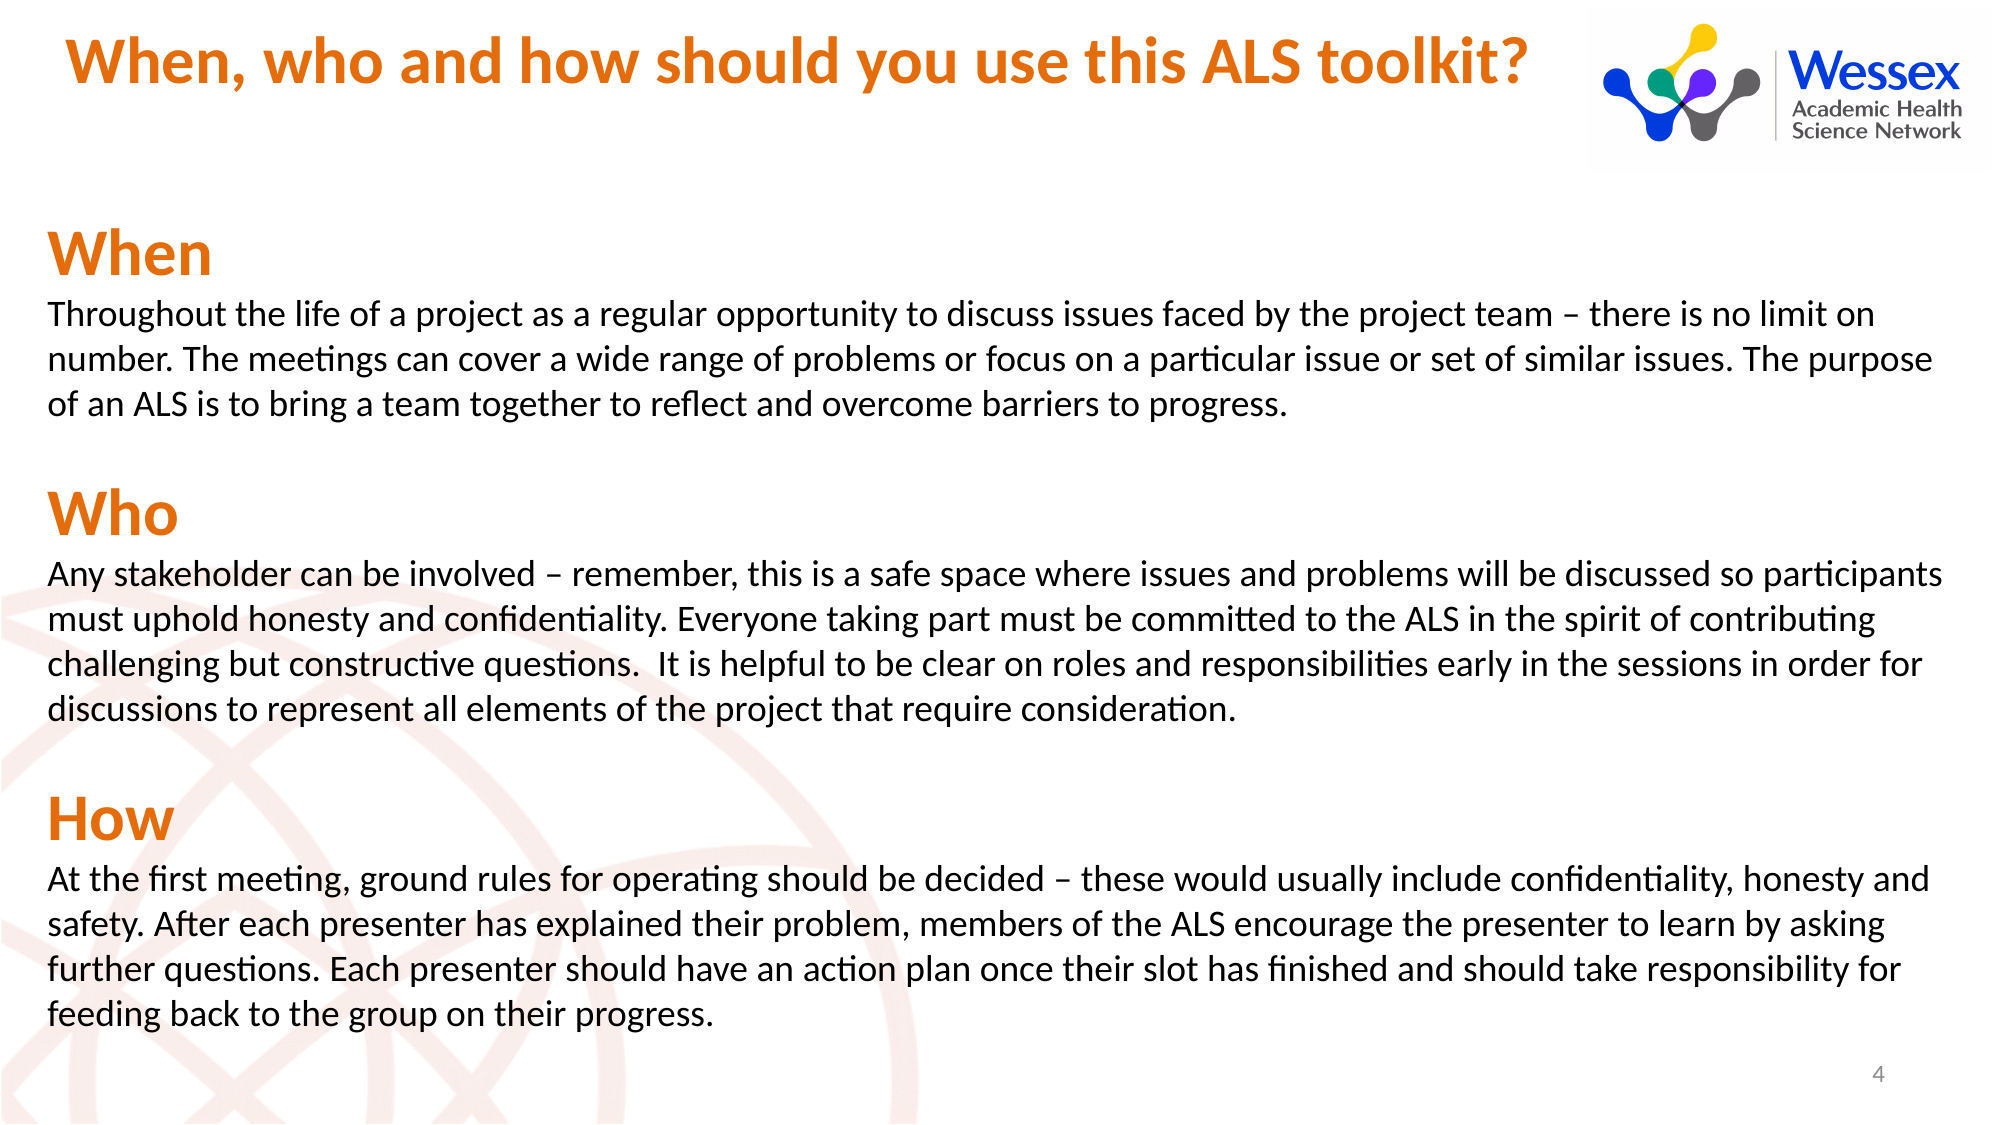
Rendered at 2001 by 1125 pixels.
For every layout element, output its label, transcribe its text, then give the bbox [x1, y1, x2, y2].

picture [1587, 8, 1991, 173]
text_box When Throughout the life of a project as a regular opportunity to discuss issues faced by the project team – there is no limit on number. The meetings can cover a wide range of problems or focus on a particular issue or set of similar issues. The purpose of an ALS is to bring a team together to reflect and overcome barriers to progress. Who Any stakeholder can be involved – remember, this is a safe space where issues and problems will be discussed so participants must uphold honesty and confidentiality. Everyone taking part must be committed to the ALS in the spirit of contributing challenging but constructive questions. It is helpful to be clear on roles and responsibilities early in the sessions in order for discussions to represent all elements of the project that require consideration. How At the first meeting, ground rules for operating should be decided – these would usually include confidentiality, honesty and safety. After each presenter has explained their problem, members of the ALS encourage the presenter to learn by asking further questions. Each presenter should have an action plan once their slot has finished and should take responsibility for feeding back to the group on their progress. [32, 201, 1968, 1042]
picture [3, 375, 1999, 1124]
text_box When, who and how should you use this ALS toolkit? [50, 9, 1576, 105]
slide_number 4 [1433, 1042, 1900, 1103]
